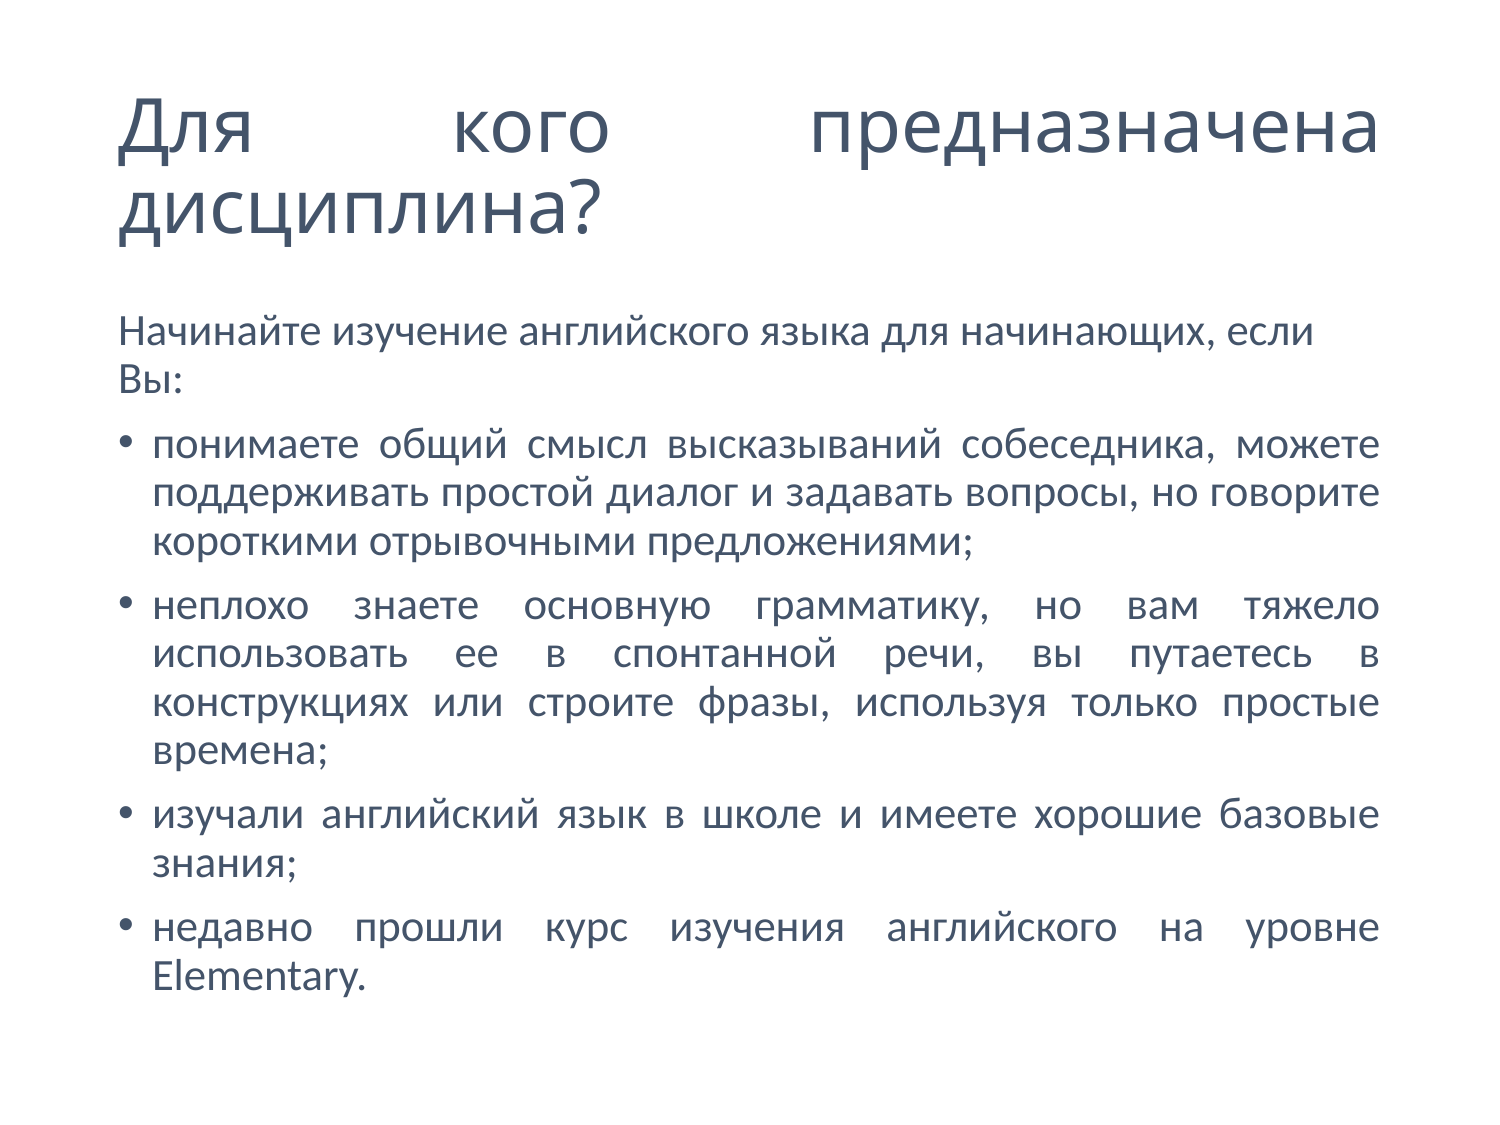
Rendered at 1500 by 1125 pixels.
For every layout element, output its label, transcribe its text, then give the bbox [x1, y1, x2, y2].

title Для кого предназначена дисциплина? [103, 59, 1397, 278]
list Начинайте изучение английского языка для начинающих, если Вы: понимаете общий смысл высказываний собеседника, можете поддерживать простой диалог и задавать вопросы, но говорите короткими отрывочными предложениями; неплохо знаете основную грамматику, но вам тяжело использовать ее в спонтанной речи, вы путаетесь в конструкциях или строите фразы, используя только простые времена; изучали английский язык в школе и имеете хорошие базовые знания; недавно прошли курс изучения английского на уровне Elementary. [103, 299, 1397, 1014]
